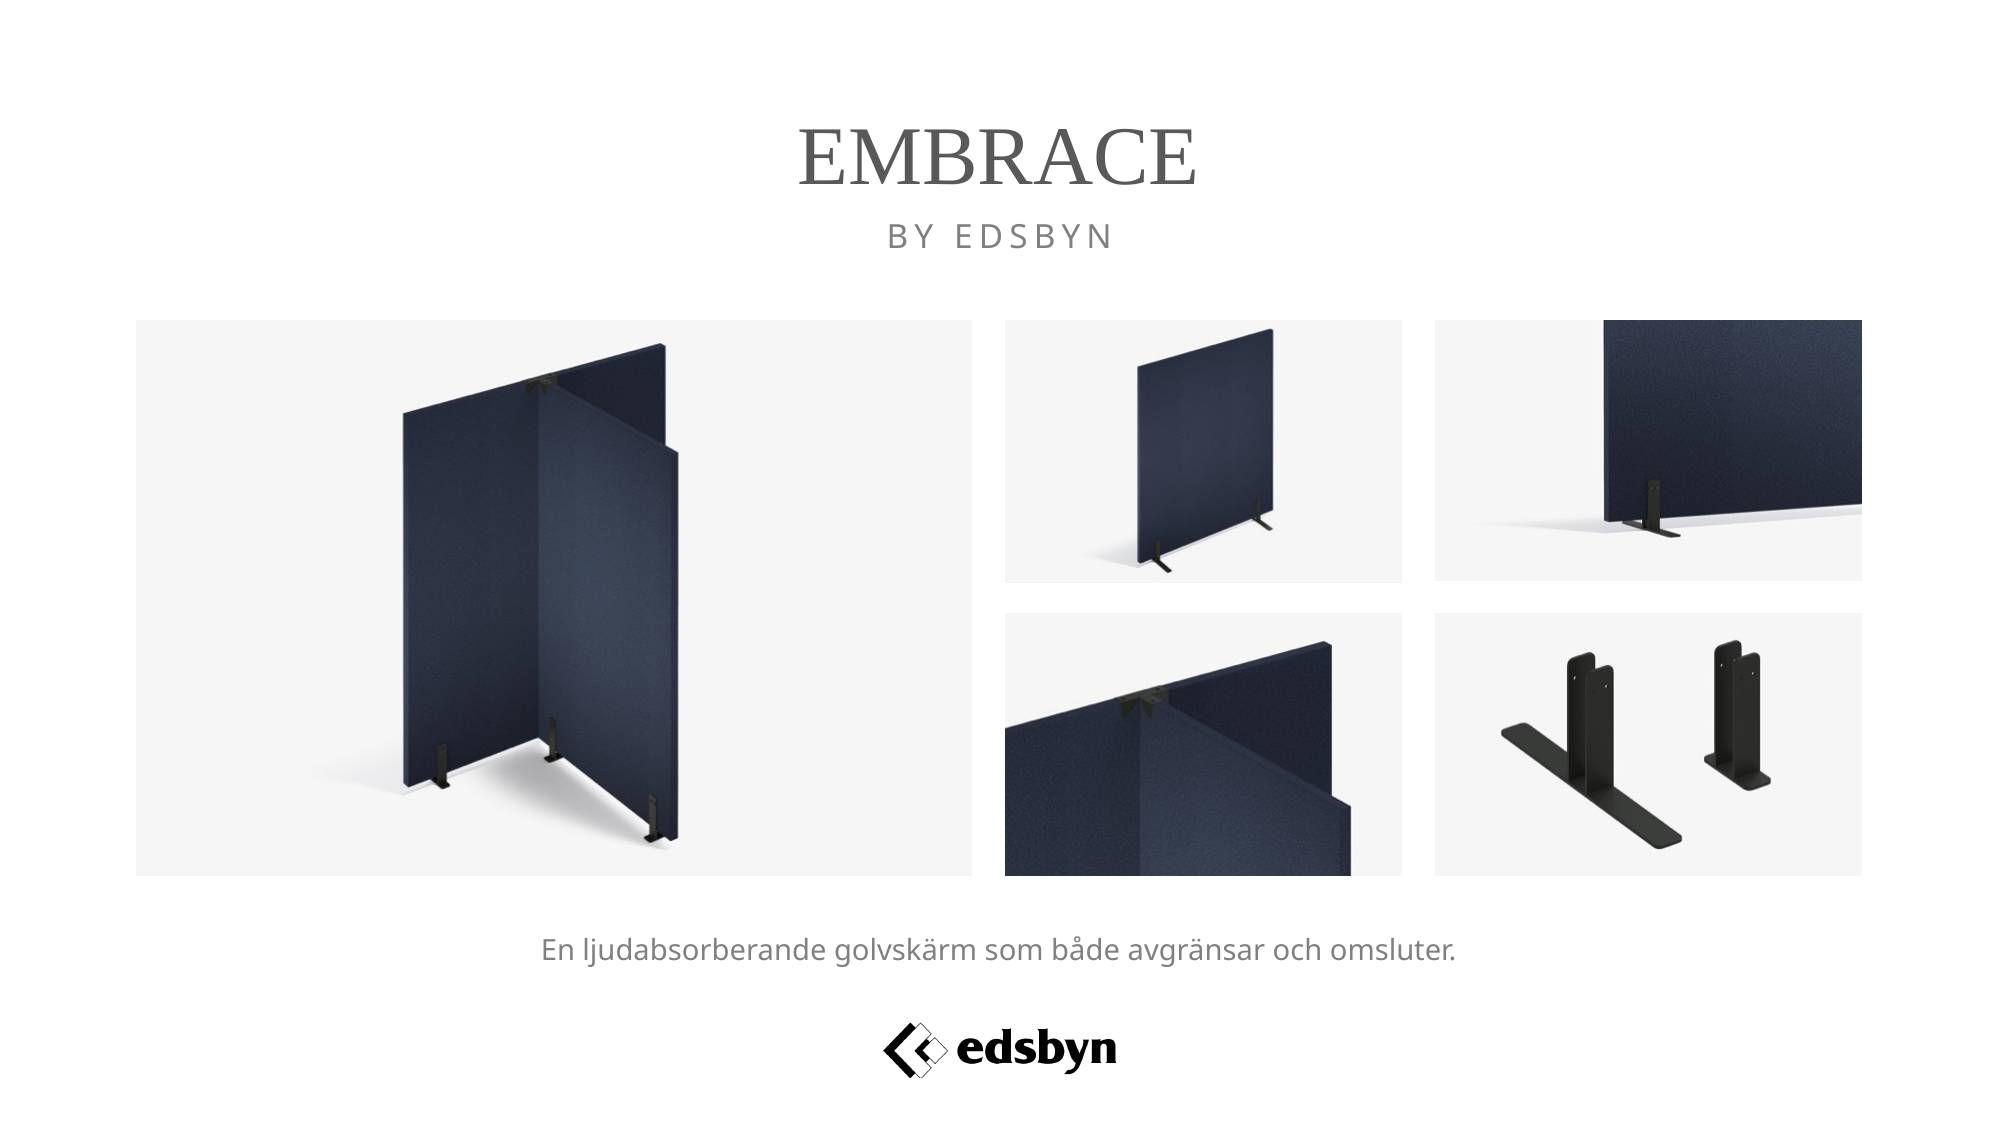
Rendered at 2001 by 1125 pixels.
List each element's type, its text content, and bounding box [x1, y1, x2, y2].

picture [136, 320, 972, 876]
list By edsbyn [0, 211, 2000, 267]
picture [1435, 613, 1862, 876]
picture [1005, 320, 1402, 583]
picture [1005, 613, 1402, 876]
picture [1435, 320, 1862, 581]
list En ljudabsorberande golvskärm som både avgränsar och omsluter. [136, 923, 1862, 979]
list Embrace [0, 105, 1999, 222]
